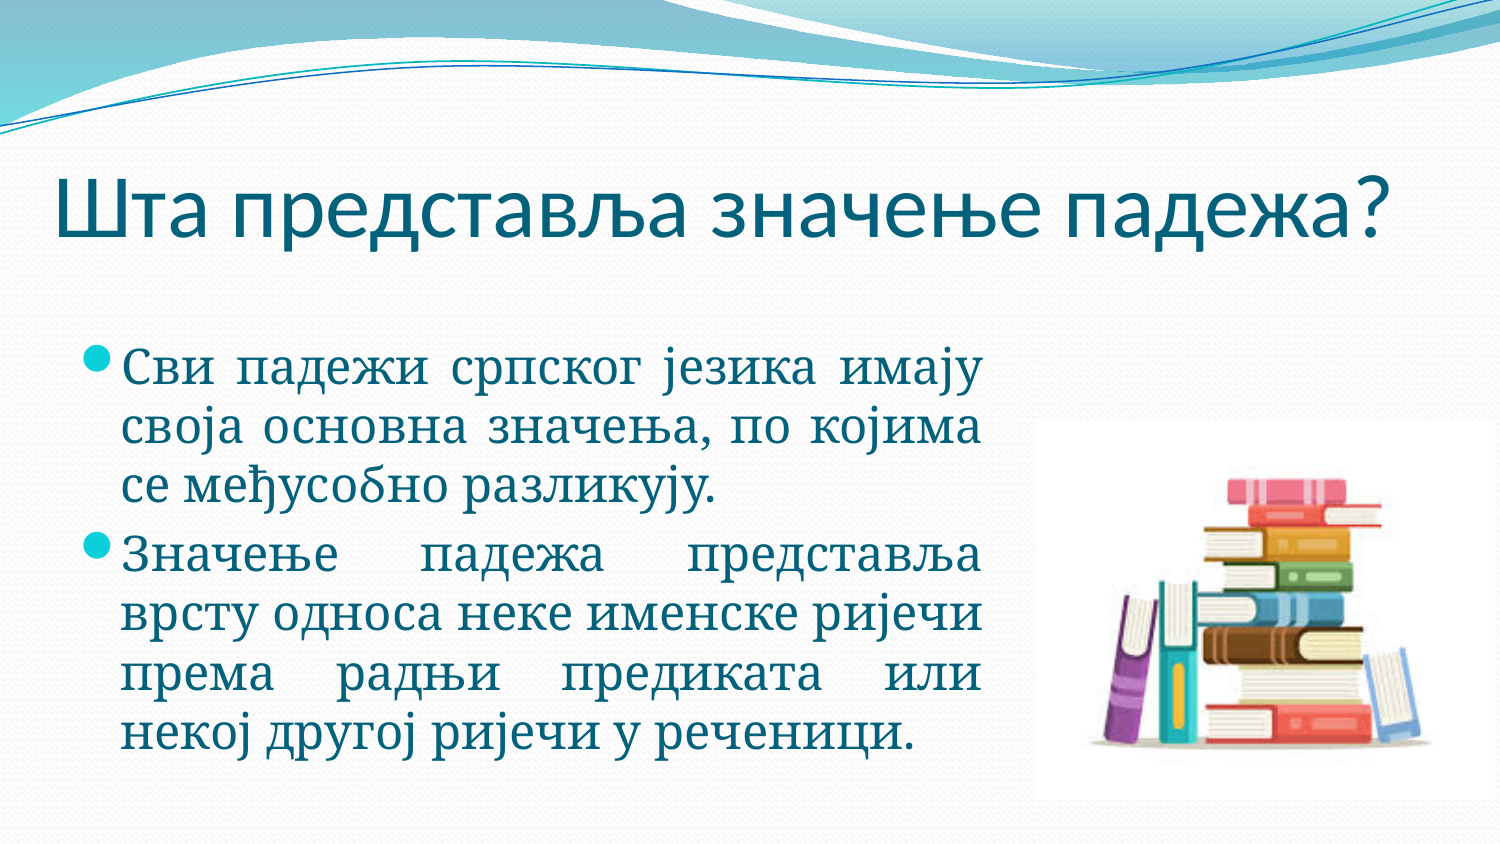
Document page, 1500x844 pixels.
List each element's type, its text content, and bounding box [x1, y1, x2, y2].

picture [1037, 421, 1496, 800]
list Сви падежи српског језика имају своја основна значења, по којима се међусобно разликују. Значење падежа представља врсту односа неке именске ријечи према радњи предиката или некој другој ријечи у реченици. [64, 327, 999, 779]
title Шта представља значење падежа? [53, 114, 1459, 256]
